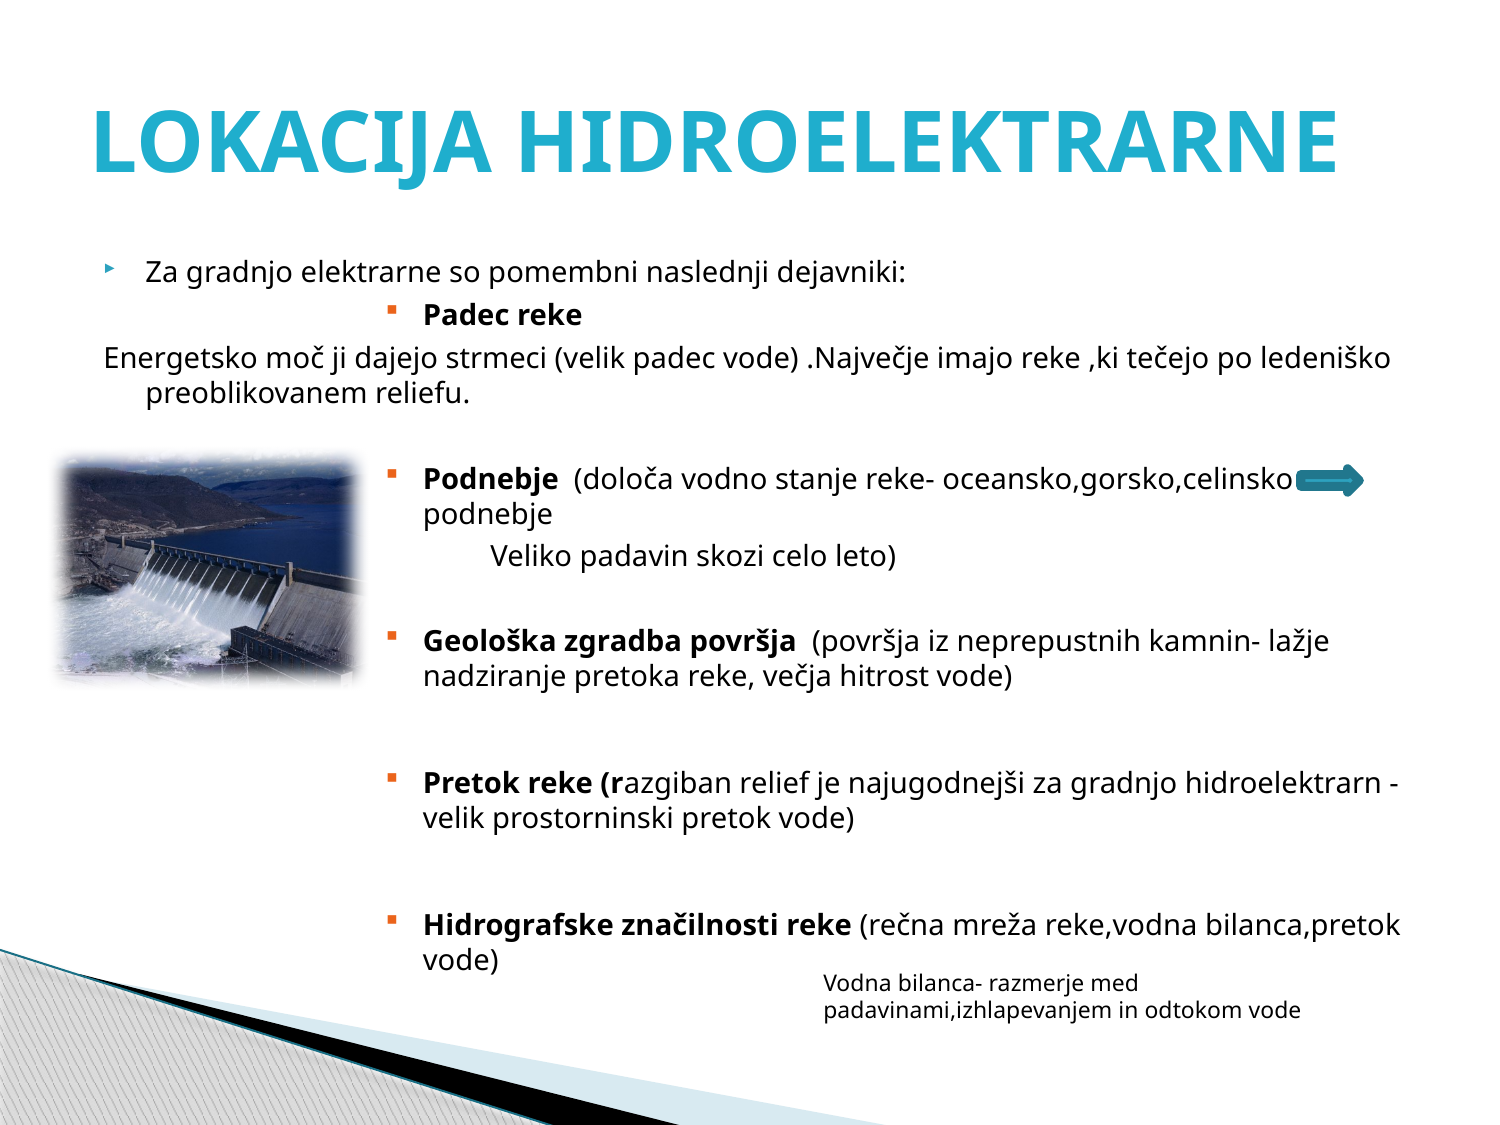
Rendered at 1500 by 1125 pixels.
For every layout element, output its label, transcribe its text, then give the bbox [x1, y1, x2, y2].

title LOKACIJA HIDROELEKTRARNE [75, 45, 1425, 233]
text_box Vodna bilanca- razmerje med padavinami,izhlapevanjem in odtokom vode [808, 960, 1395, 1031]
picture [46, 445, 371, 692]
list Za gradnjo elektrarne so pomembni naslednji dejavniki: Padec reke Energetsko moč ji dajejo strmeci (velik padec vode) .Največje imajo reke ,ki tečejo po ledeniško preoblikovanem reliefu. Podnebje (določa vodno stanje reke- oceansko,gorsko,celinsko podnebje Veliko padavin skozi celo leto) Geološka zgradba površja (površja iz neprepustnih kamnin- lažje nadziranje pretoka reke, večja hitrost vode) Pretok reke (razgiban relief je najugodnejši za gradnjo hidroelektrarn -velik prostorninski pretok vode) Hidrografske značilnosti reke (rečna mreža reke,vodna bilanca,pretok vode) [70, 246, 1442, 989]
text_box [1296, 464, 1364, 497]
